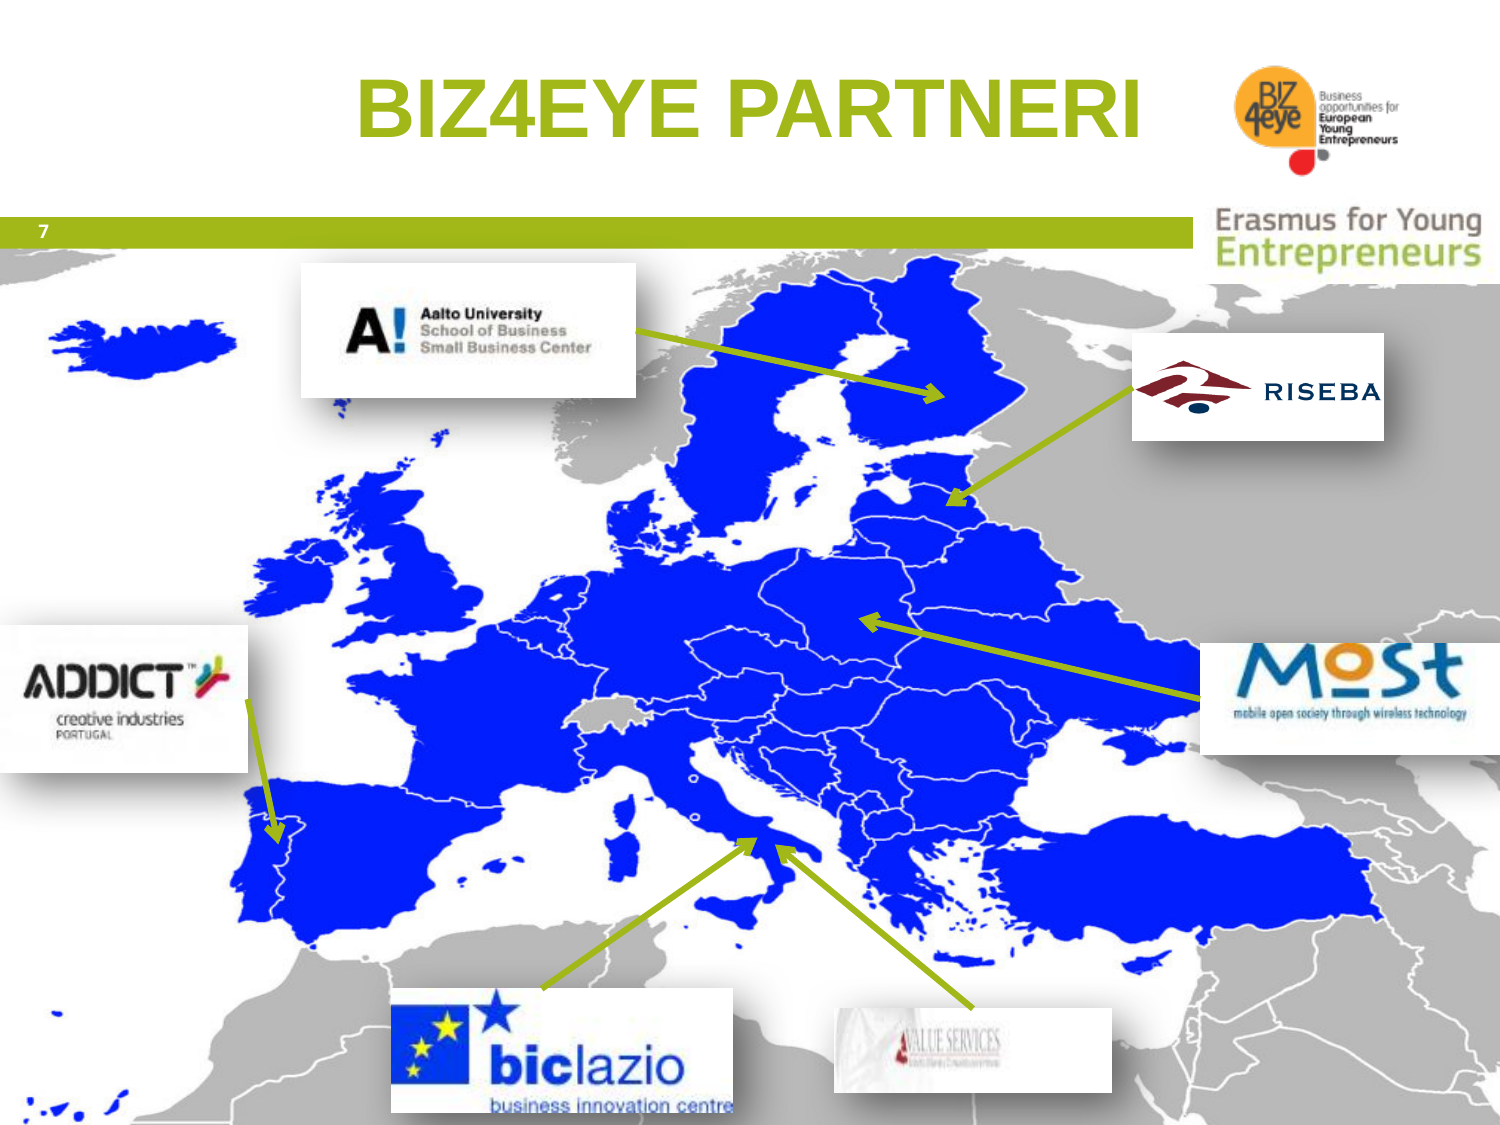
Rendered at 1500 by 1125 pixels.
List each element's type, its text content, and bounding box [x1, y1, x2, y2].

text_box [541, 836, 758, 990]
picture [0, 220, 1500, 1125]
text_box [857, 617, 1201, 700]
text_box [635, 330, 946, 398]
picture [1225, 59, 1409, 183]
picture [1199, 642, 1500, 756]
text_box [247, 698, 279, 845]
picture [0, 624, 249, 774]
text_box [774, 844, 974, 1010]
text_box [944, 387, 1134, 507]
title Biz4EYE partneri [0, 0, 1500, 209]
picture [1193, 181, 1500, 284]
